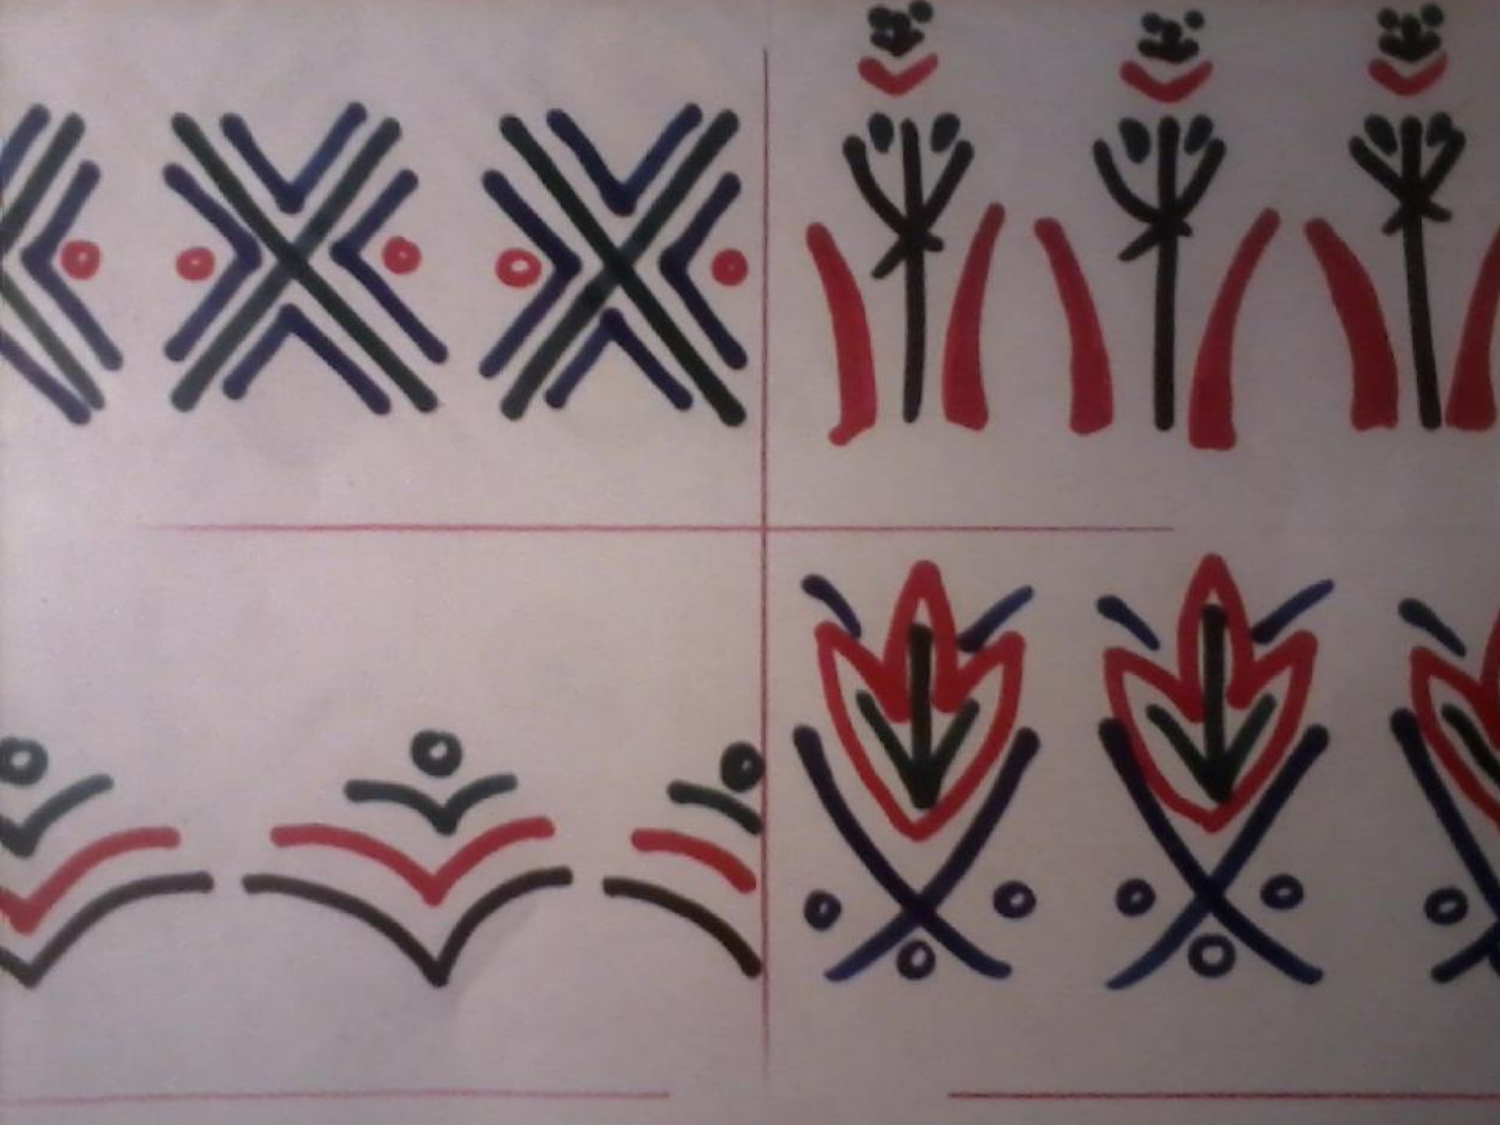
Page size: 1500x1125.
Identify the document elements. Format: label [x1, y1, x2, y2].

list [0, 0, 1500, 1125]
